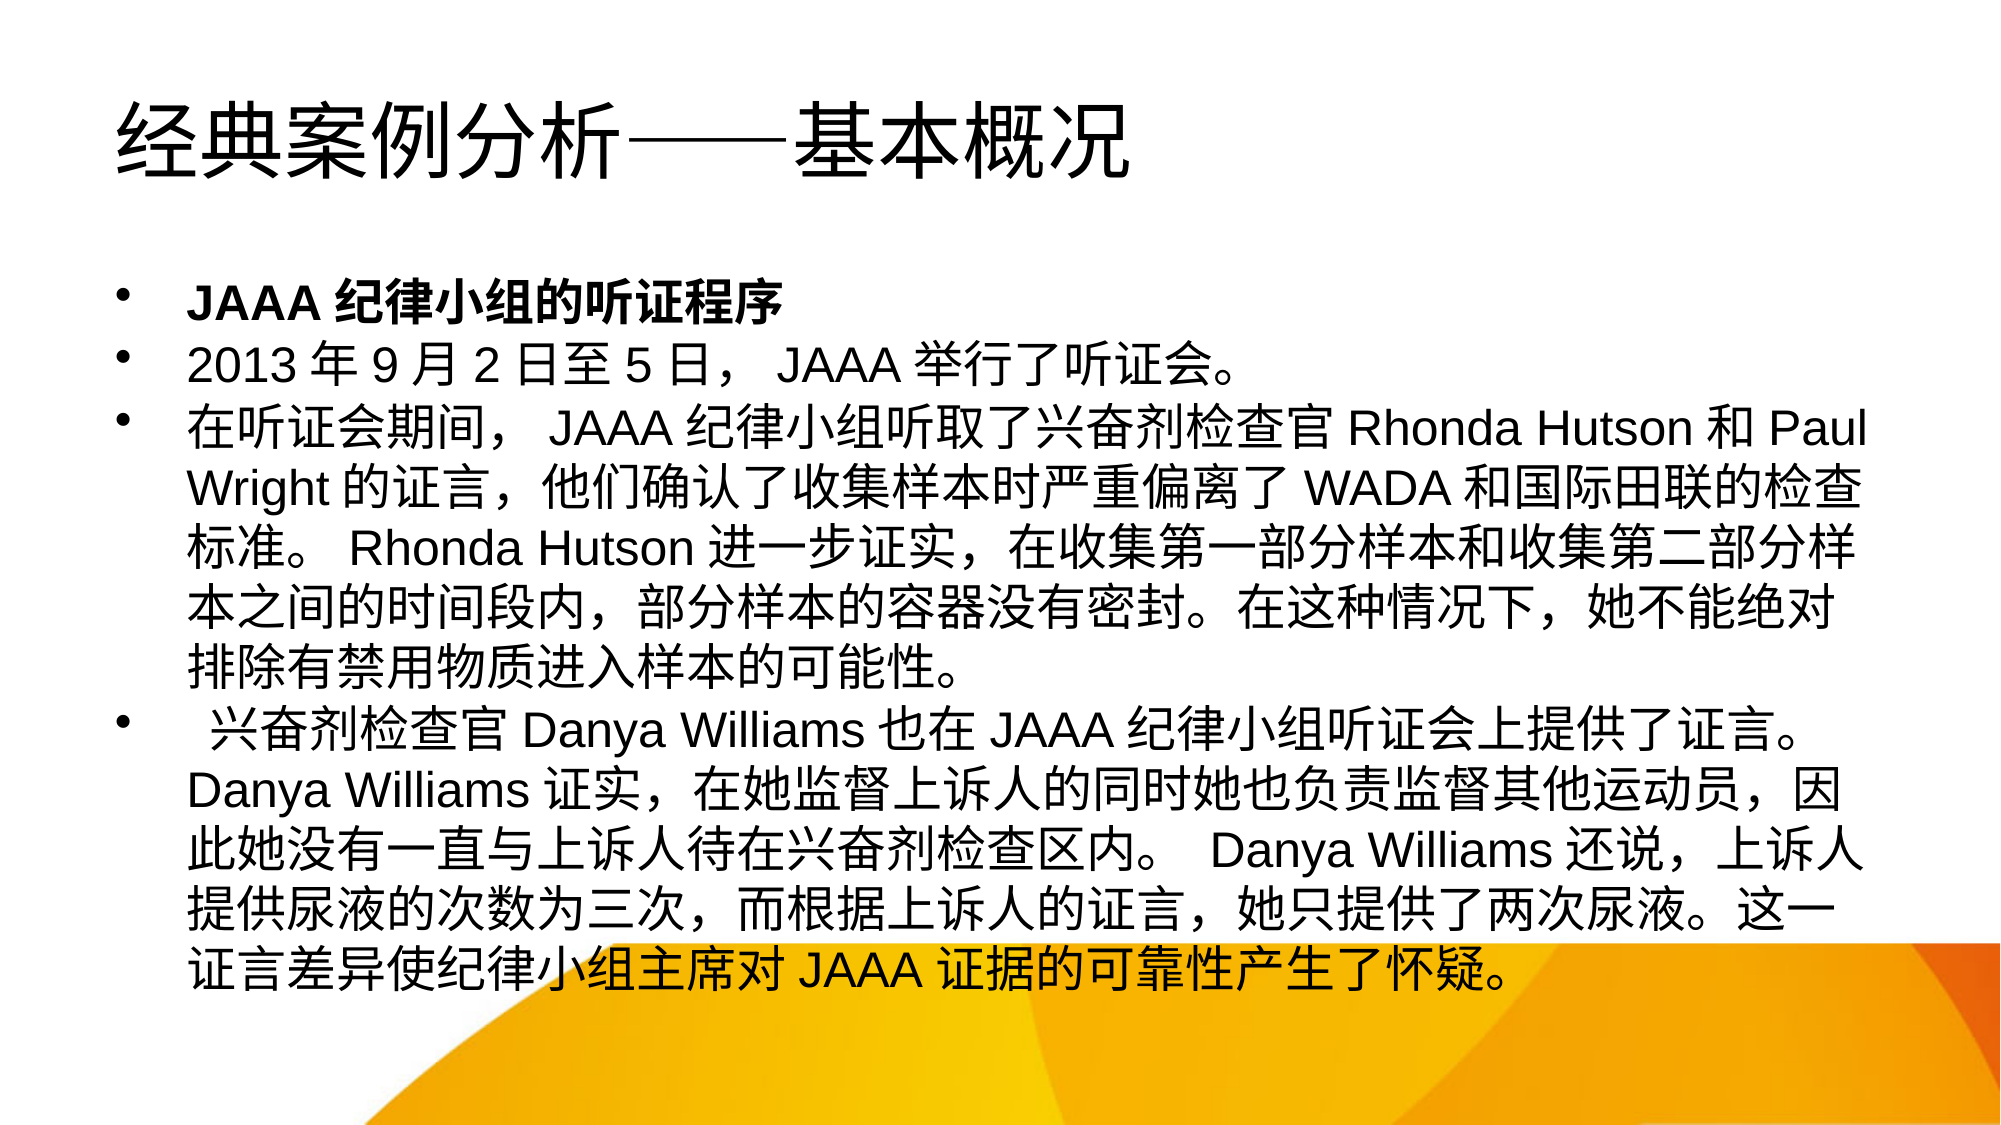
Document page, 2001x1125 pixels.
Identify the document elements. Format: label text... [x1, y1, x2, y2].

title 经典案例分析——基本概况 [99, 44, 1901, 233]
list JAAA纪律小组的听证程序 2013年9月2日至5日，JAAA举行了听证会。 在听证会期间，JAAA纪律小组听取了兴奋剂检查官Rhonda Hutson和Paul Wright的证言，他们确认了收集样本时严重偏离了WADA和国际田联的检查标准。Rhonda Hutson进一步证实，在收集第一部分样本和收集第二部分样本之间的时间段内，部分样本的容器没有密封。在这种情况下，她不能绝对排除有禁用物质进入样本的可能性。 兴奋剂检查官Danya Williams也在JAAA纪律小组听证会上提供了证言。 Danya Williams证实，在她监督上诉人的同时她也负责监督其他运动员，因此她没有一直与上诉人待在兴奋剂检查区内。 Danya Williams还说，上诉人提供尿液的次数为三次，而根据上诉人的证言，她只提供了两次尿液。这一证言差异使纪律小组主席对JAAA证据的可靠性产生了怀疑。 [99, 262, 1901, 1028]
picture [0, 0, 2001, 1125]
